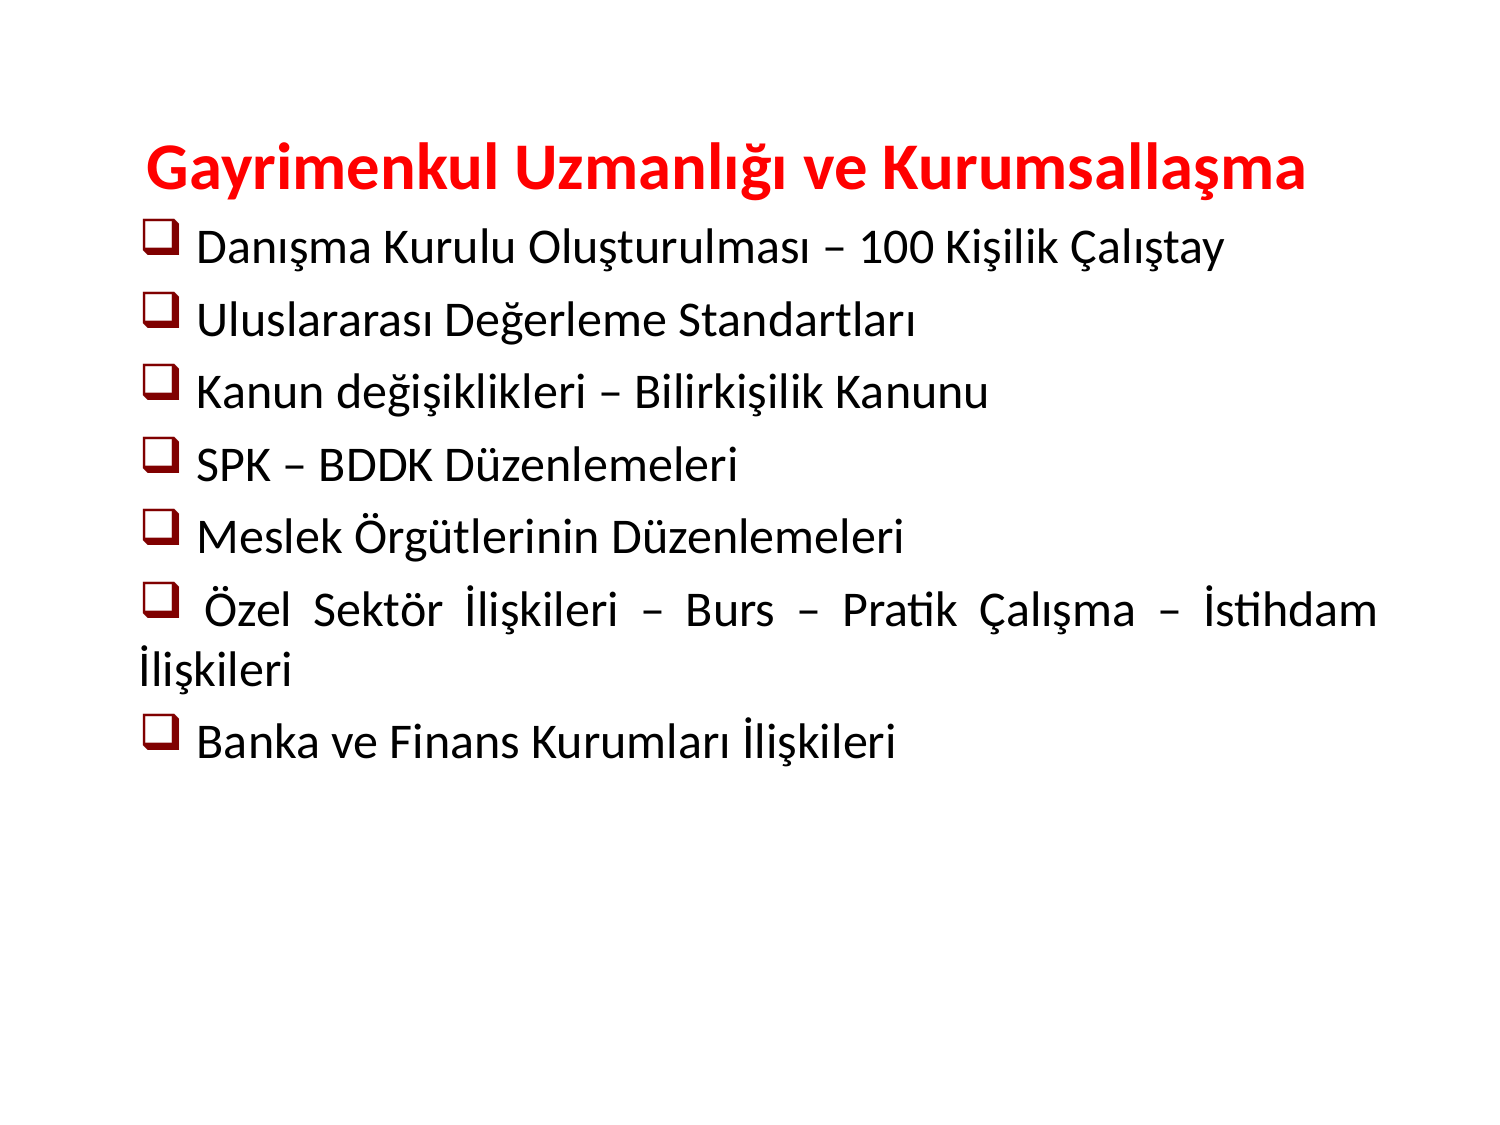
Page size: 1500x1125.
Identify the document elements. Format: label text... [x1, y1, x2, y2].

text_box Gayrimenkul Uzmanlığı ve Kurumsallaşma [132, 115, 1339, 211]
text_box Danışma Kurulu Oluşturulması – 100 Kişilik Çalıştay Uluslararası Değerleme Standartları Kanun değişiklikleri – Bilirkişilik Kanunu SPK – BDDK Düzenlemeleri Meslek Örgütlerinin Düzenlemeleri Özel Sektör İlişkileri – Burs – Pratik Çalışma – İstihdam İlişkileri Banka ve Finans Kurumları İlişkileri [123, 206, 1395, 777]
